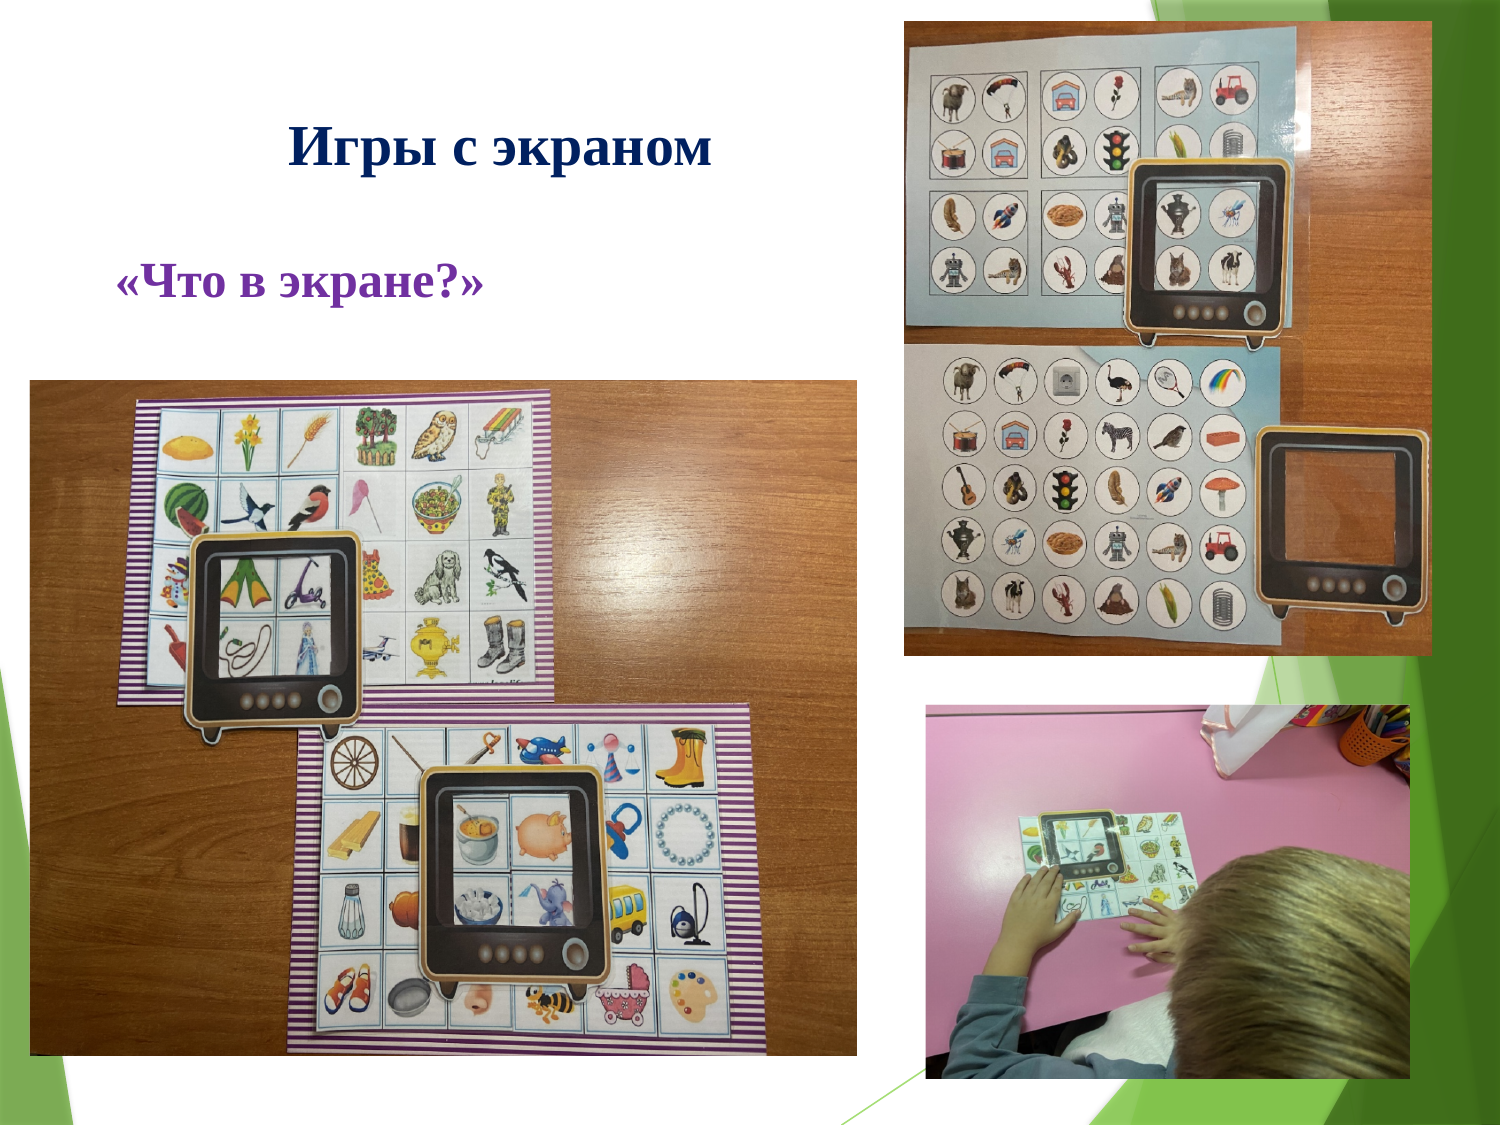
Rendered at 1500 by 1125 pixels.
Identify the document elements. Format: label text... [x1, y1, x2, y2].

picture [781, 21, 1485, 1125]
title Игры с экраном «Что в экране?» [99, 99, 845, 317]
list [104, 303, 781, 1125]
picture [30, 380, 104, 1056]
